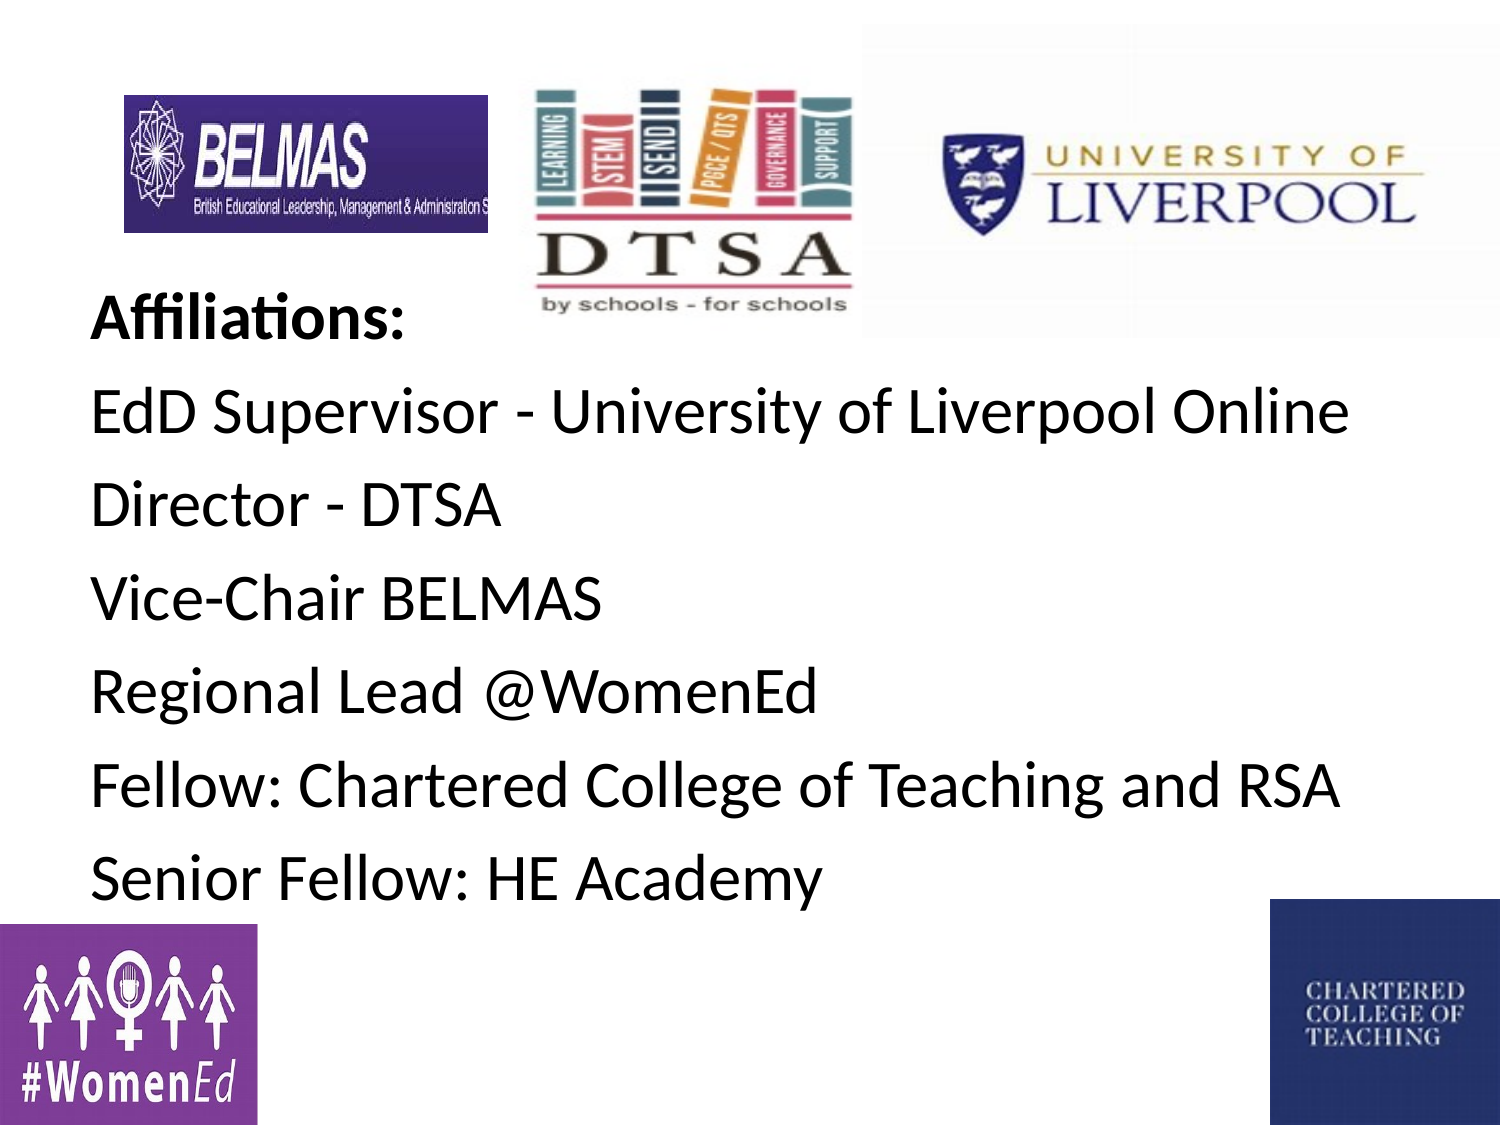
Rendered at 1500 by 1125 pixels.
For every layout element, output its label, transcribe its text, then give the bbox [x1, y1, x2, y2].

picture [0, 924, 259, 1125]
list Affiliations: EdD Supervisor - University of Liverpool Online Director - DTSA Vice-Chair BELMAS Regional Lead @WomenEd Fellow: Chartered College of Teaching and RSA Senior Fellow: HE Academy [75, 265, 1425, 1009]
picture [1270, 899, 1500, 1125]
picture [124, 24, 1500, 350]
